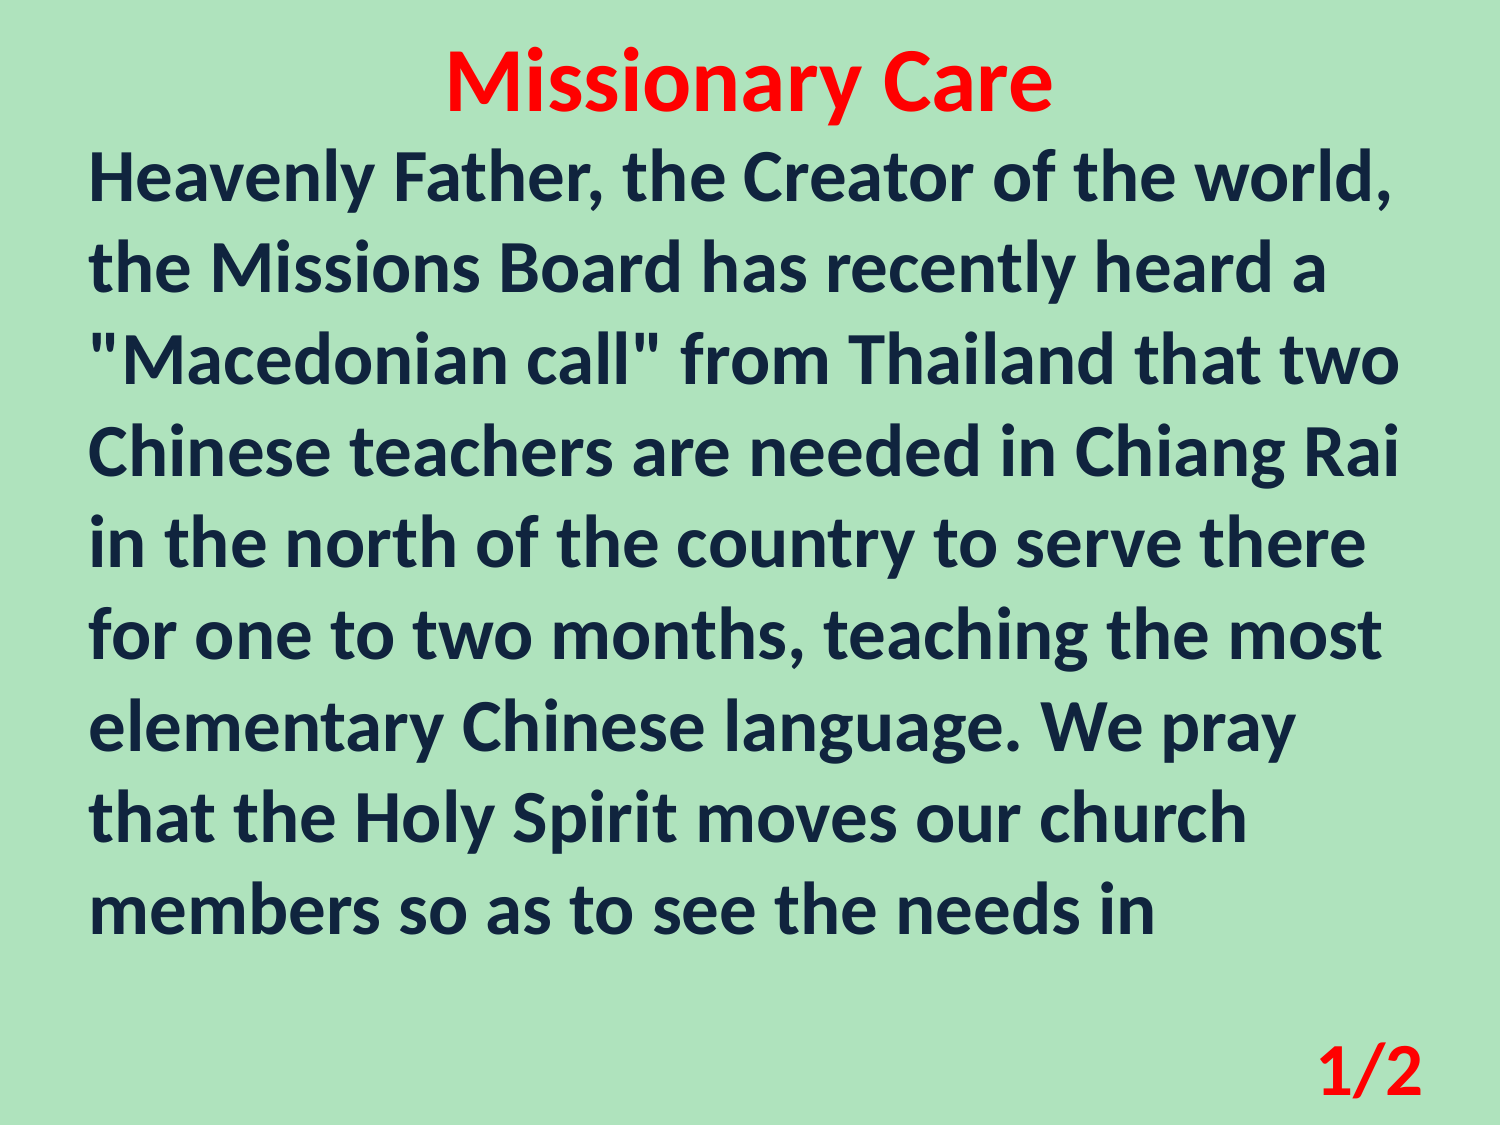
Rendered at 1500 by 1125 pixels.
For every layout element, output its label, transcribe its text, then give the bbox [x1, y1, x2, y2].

text_box 1/2 [1300, 1012, 1474, 1118]
list Heavenly Father, the Creator of the world, the Missions Board has recently heard a "Macedonian call" from Thailand that two Chinese teachers are needed in Chiang Rai in the north of the country to serve there for one to two months, teaching the most elementary Chinese language. We pray that the Holy Spirit moves our church members so as to see the needs in [73, 117, 1426, 1044]
text_box Missionary Care [0, 34, 1500, 116]
